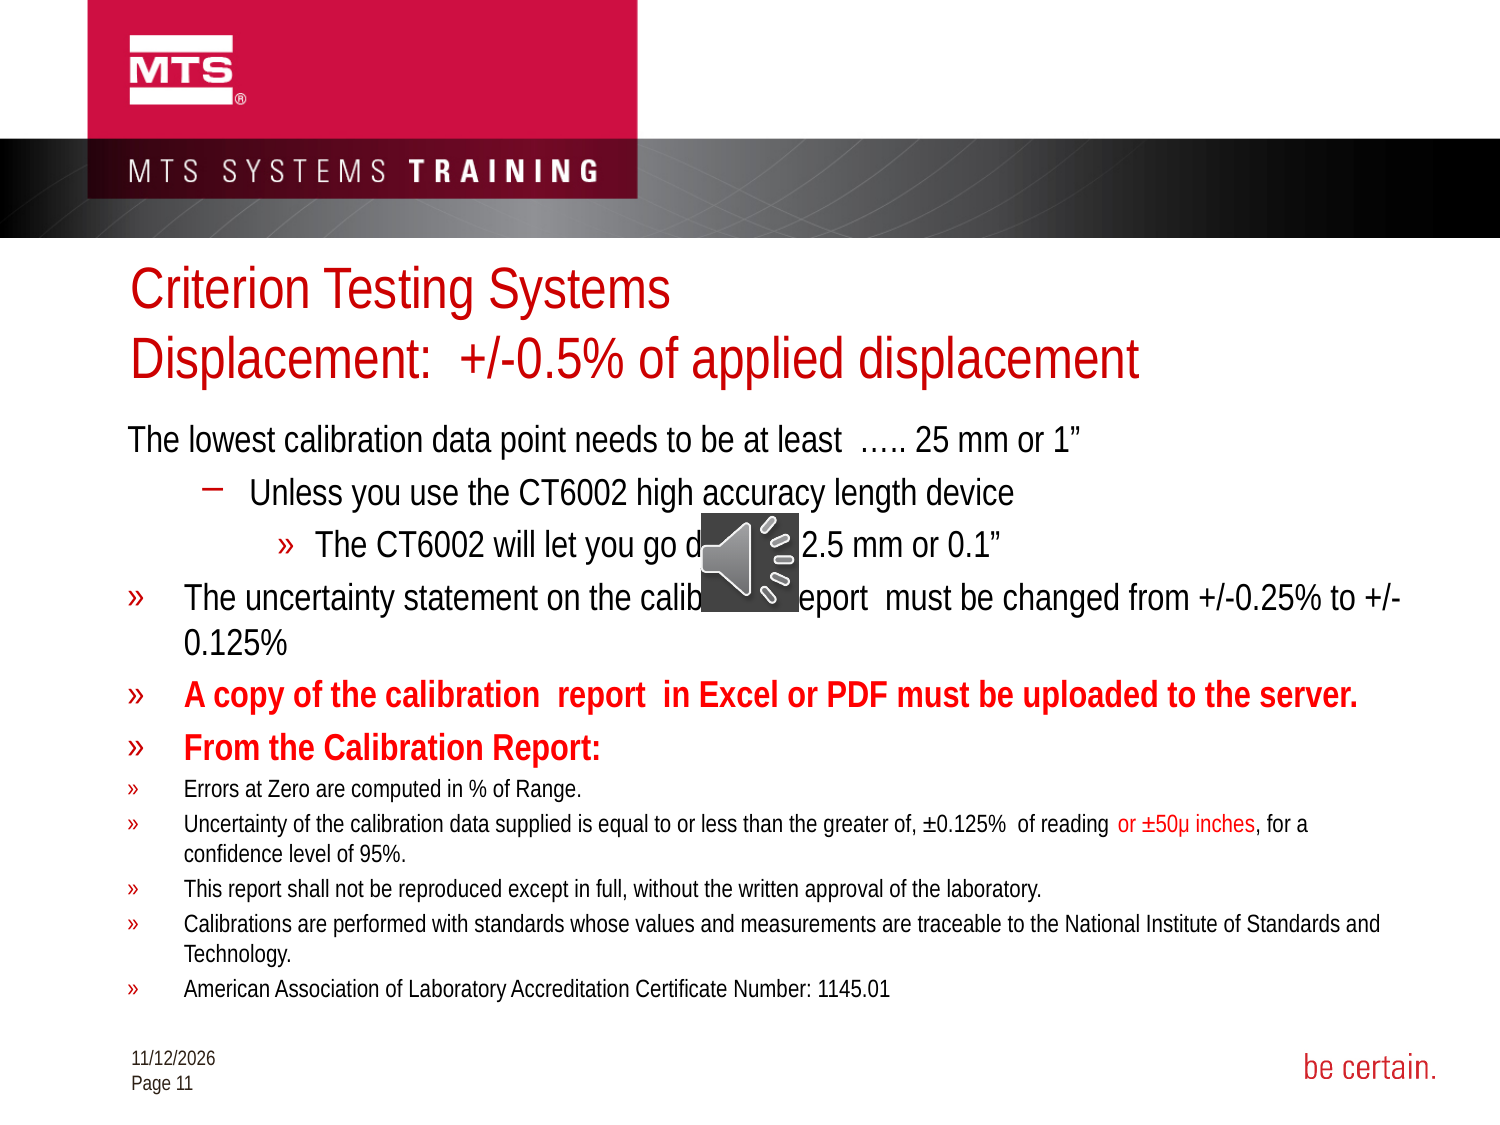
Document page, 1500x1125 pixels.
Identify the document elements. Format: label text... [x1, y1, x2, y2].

slide_number Page 11 [116, 1062, 467, 1103]
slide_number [116, 1040, 467, 1062]
list The lowest calibration data point needs to be at least ….. 25 mm or 1” Unless you use the CT6002 high accuracy length device The CT6002 will let you go down to 2.5 mm or 0.1” The uncertainty statement on the calibration report must be changed from +/-0.25% to +/-0.125% A copy of the calibration report in Excel or PDF must be uploaded to the server. From the Calibration Report: Errors at Zero are computed in % of Range. Uncertainty of the calibration data supplied is equal to or less than the greater of, ±0.125% of reading or ±50μ inches, for a confidence level of 95%. This report shall not be reproduced except in full, without the written approval of the laboratory. Calibrations are performed with standards whose values and measurements are traceable to the National Institute of Standards and Technology. American Association of Laboratory Accreditation Certificate Number: 1145.01 [112, 407, 1425, 1040]
title Criterion Testing Systems Displacement: +/-0.5% of applied displacement [115, 246, 1432, 394]
picture [699, 512, 801, 613]
picture [1299, 1049, 1438, 1083]
picture [0, 0, 1500, 238]
